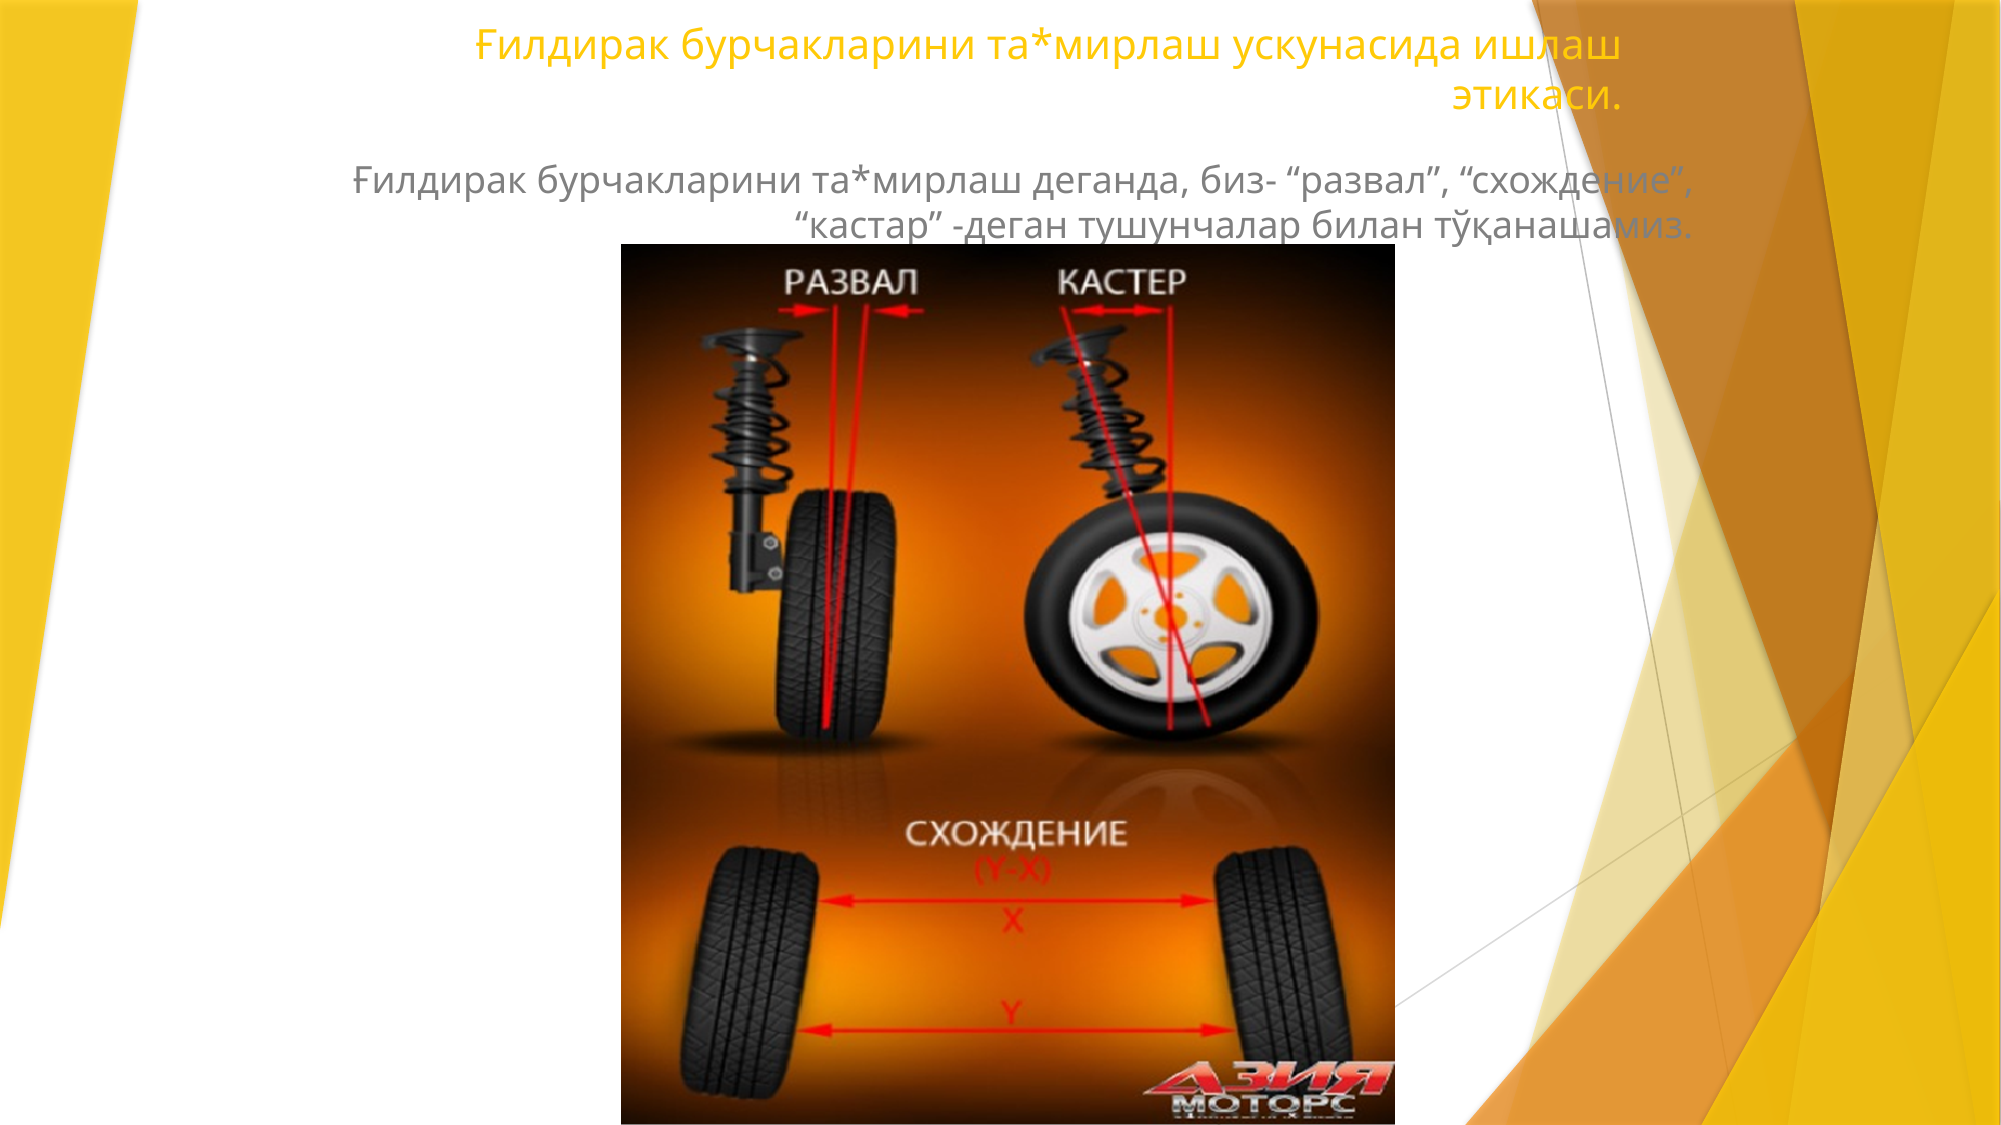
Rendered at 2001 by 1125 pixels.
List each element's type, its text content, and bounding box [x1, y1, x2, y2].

title Ғилдирак бурчакларини та*мирлаш ускунасида ишлаш этикаси. [362, 66, 1638, 126]
subtitle Ғилдирак бурчакларини та*мирлаш деганда, биз- “развал”, “схождение”, “кастар” -деган тушунчалар билан тўқанашамиз. [303, 148, 1709, 1083]
picture [619, 242, 1397, 1125]
